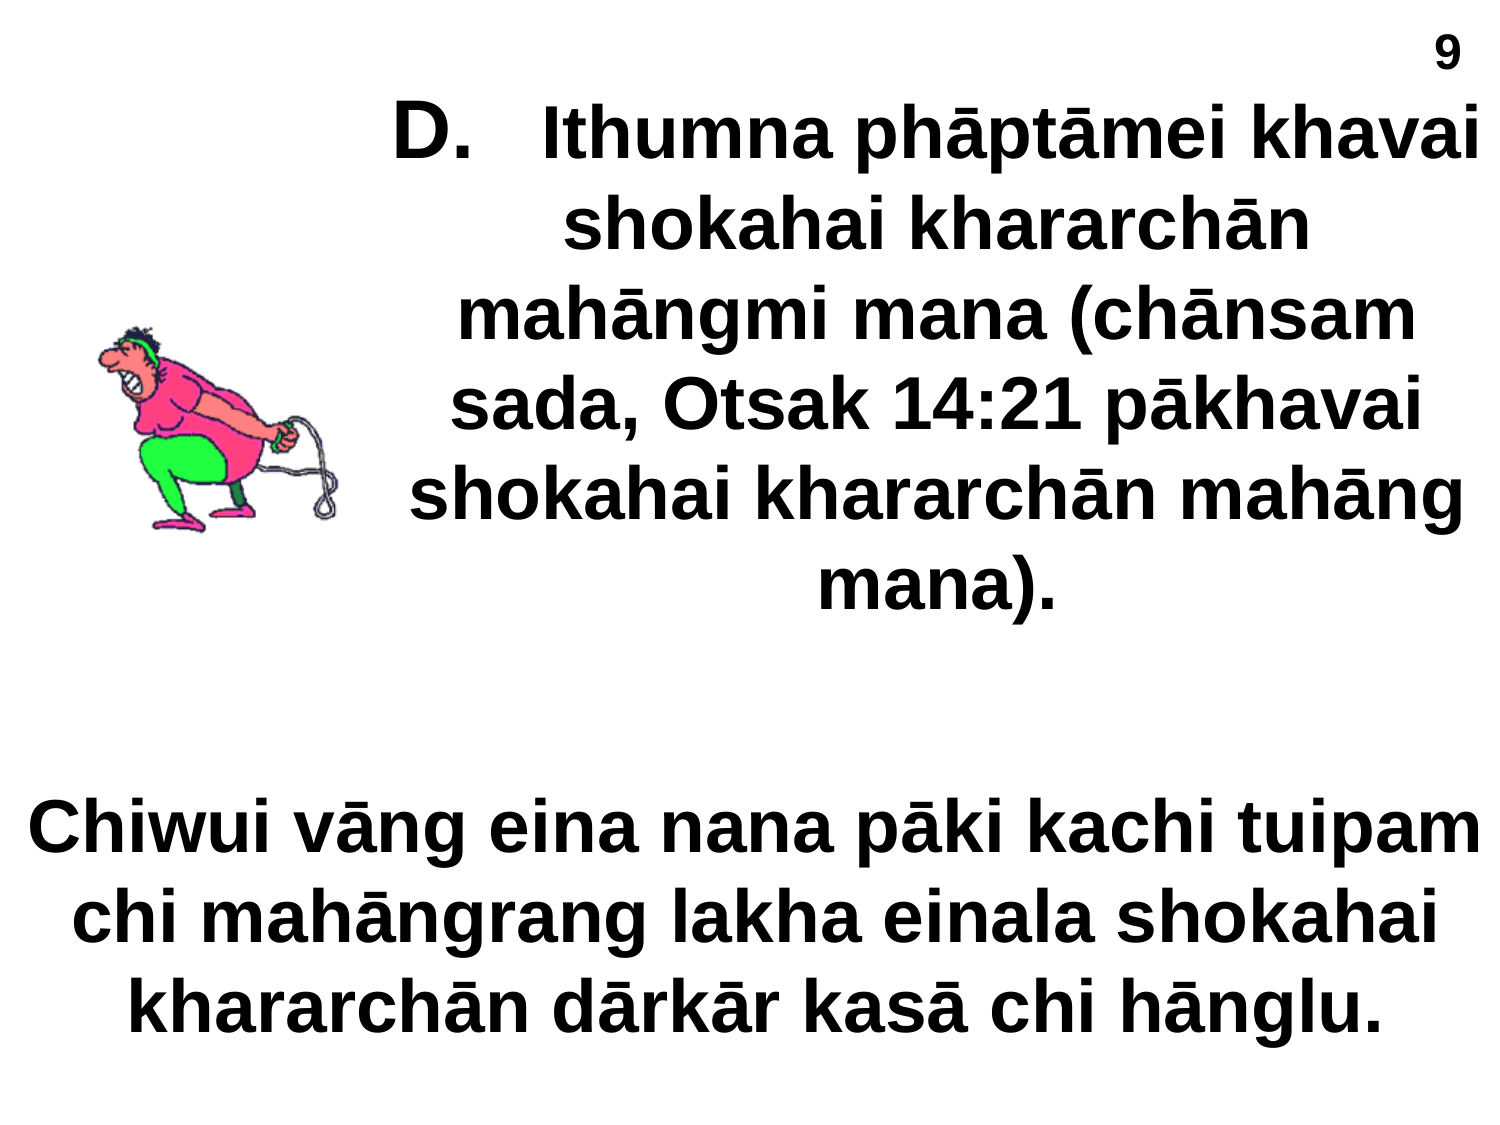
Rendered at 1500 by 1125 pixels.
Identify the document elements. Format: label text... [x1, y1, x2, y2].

text_box 9 [1412, 12, 1484, 88]
picture [49, 199, 385, 535]
title D. Ithumna phāptāmei khavai shokahai khararchān mahāngmi mana (chānsam sada, Otsak 14:21 pākhavai shokahai khararchān mahāng mana). [375, 7, 1500, 693]
text_box Chiwui vāng eina nana pāki kachi tuipam chi mahāngrang lakha einala shokahai khararchān dārkār kasā chi hānglu. [12, 798, 1500, 1028]
